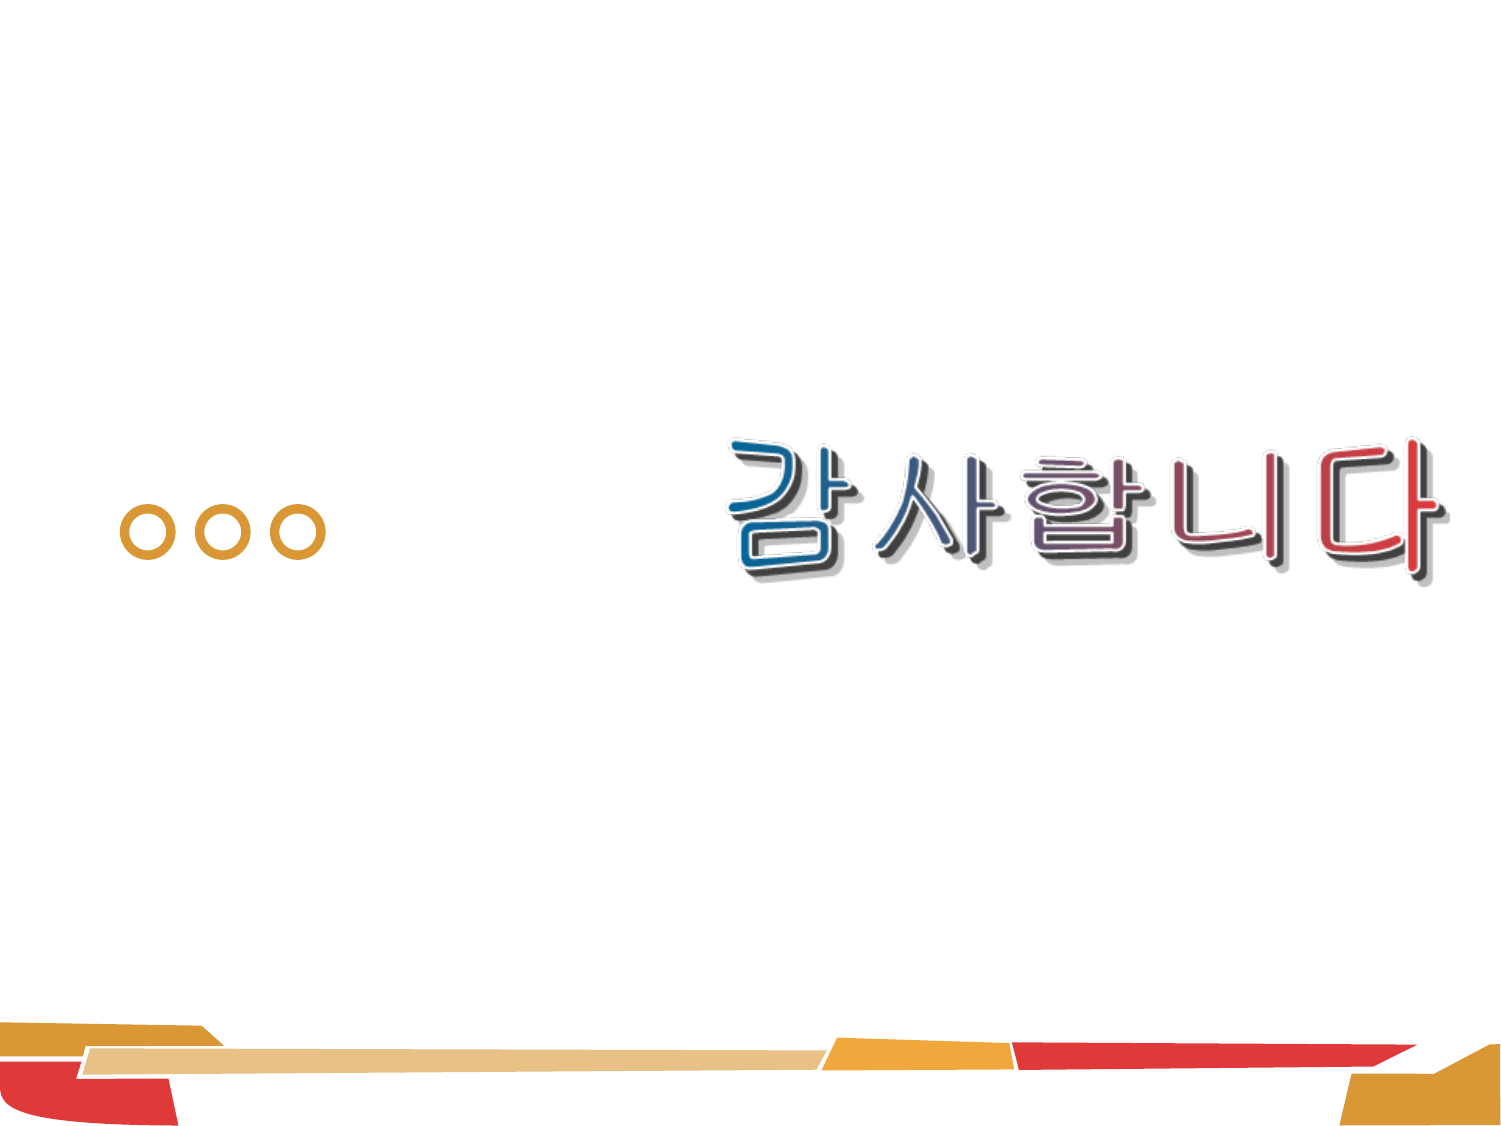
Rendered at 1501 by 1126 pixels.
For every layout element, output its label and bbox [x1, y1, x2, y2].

picture [723, 434, 1447, 583]
